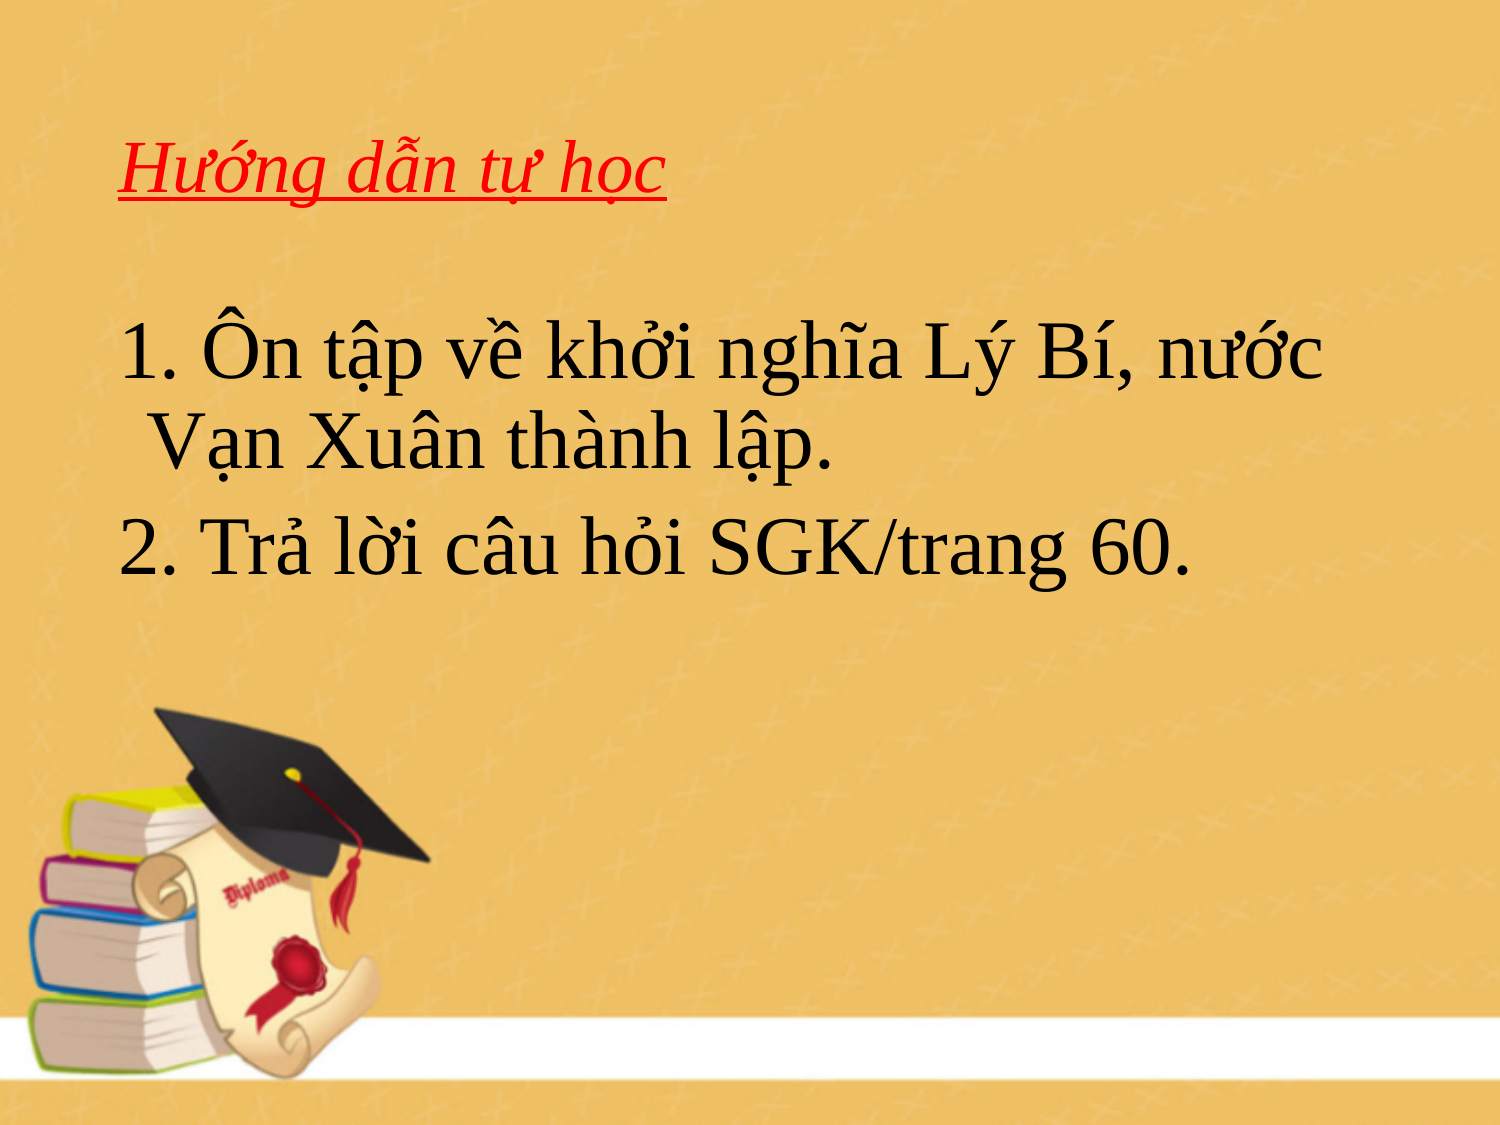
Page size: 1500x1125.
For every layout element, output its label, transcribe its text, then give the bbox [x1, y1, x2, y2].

title Hướng dẫn tự học [103, 59, 1397, 278]
list 1. Ôn tập về khởi nghĩa Lý Bí, nước Vạn Xuân thành lập. 2. Trả lời câu hỏi SGK/trang 60. [103, 299, 1397, 1014]
picture [0, 0, 1500, 1125]
